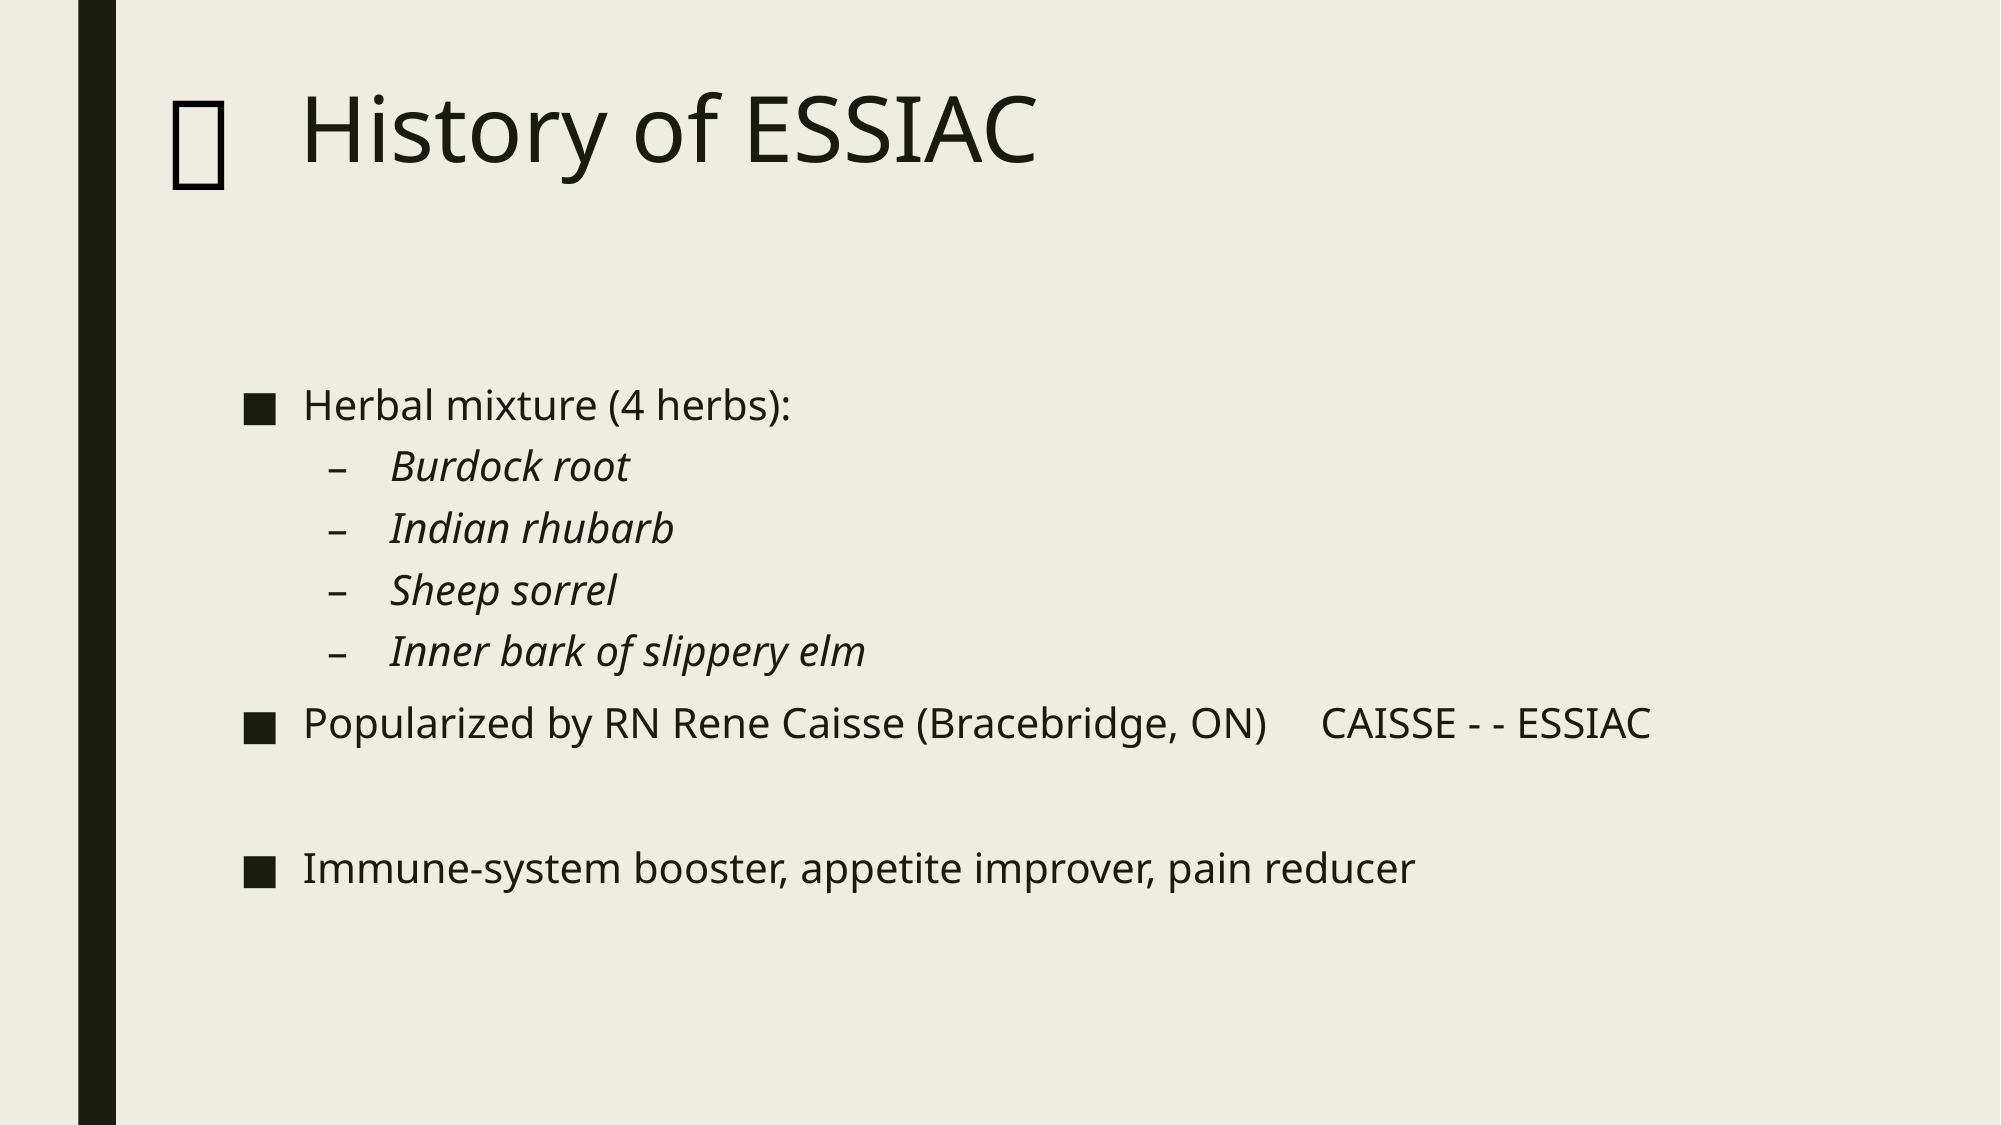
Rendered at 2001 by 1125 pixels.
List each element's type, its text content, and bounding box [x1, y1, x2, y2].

list Herbal mixture (4 herbs): Burdock root Indian rhubarb Sheep sorrel Inner bark of slippery elm Popularized by RN Rene Caisse (Bracebridge, ON) CAISSE - - ESSIAC Immune-system booster, appetite improver, pain reducer [225, 375, 1800, 963]
title History of ESSIAC [284, 77, 1860, 321]
text_box  [147, 58, 252, 223]
